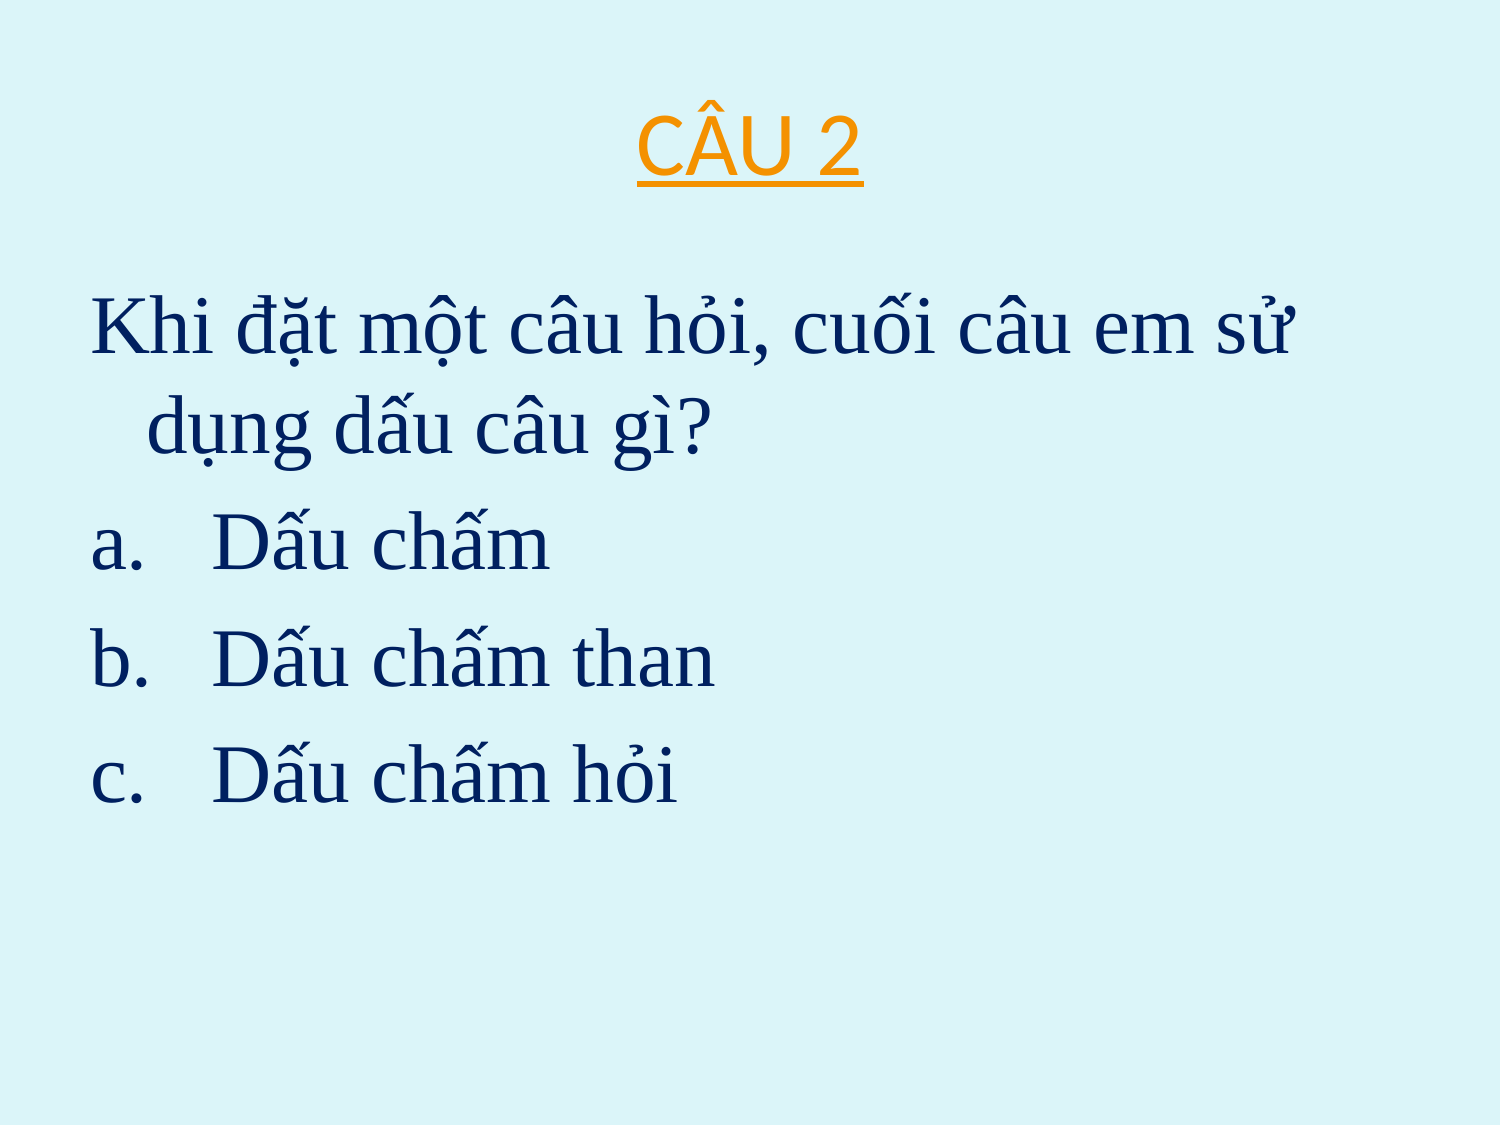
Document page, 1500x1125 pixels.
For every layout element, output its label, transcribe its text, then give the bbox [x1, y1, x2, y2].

title CÂU 2 [75, 45, 1425, 233]
list Khi đặt một câu hỏi, cuối câu em sử dụng dấu câu gì? Dấu chấm Dấu chấm than Dấu chấm hỏi [75, 262, 1425, 1005]
